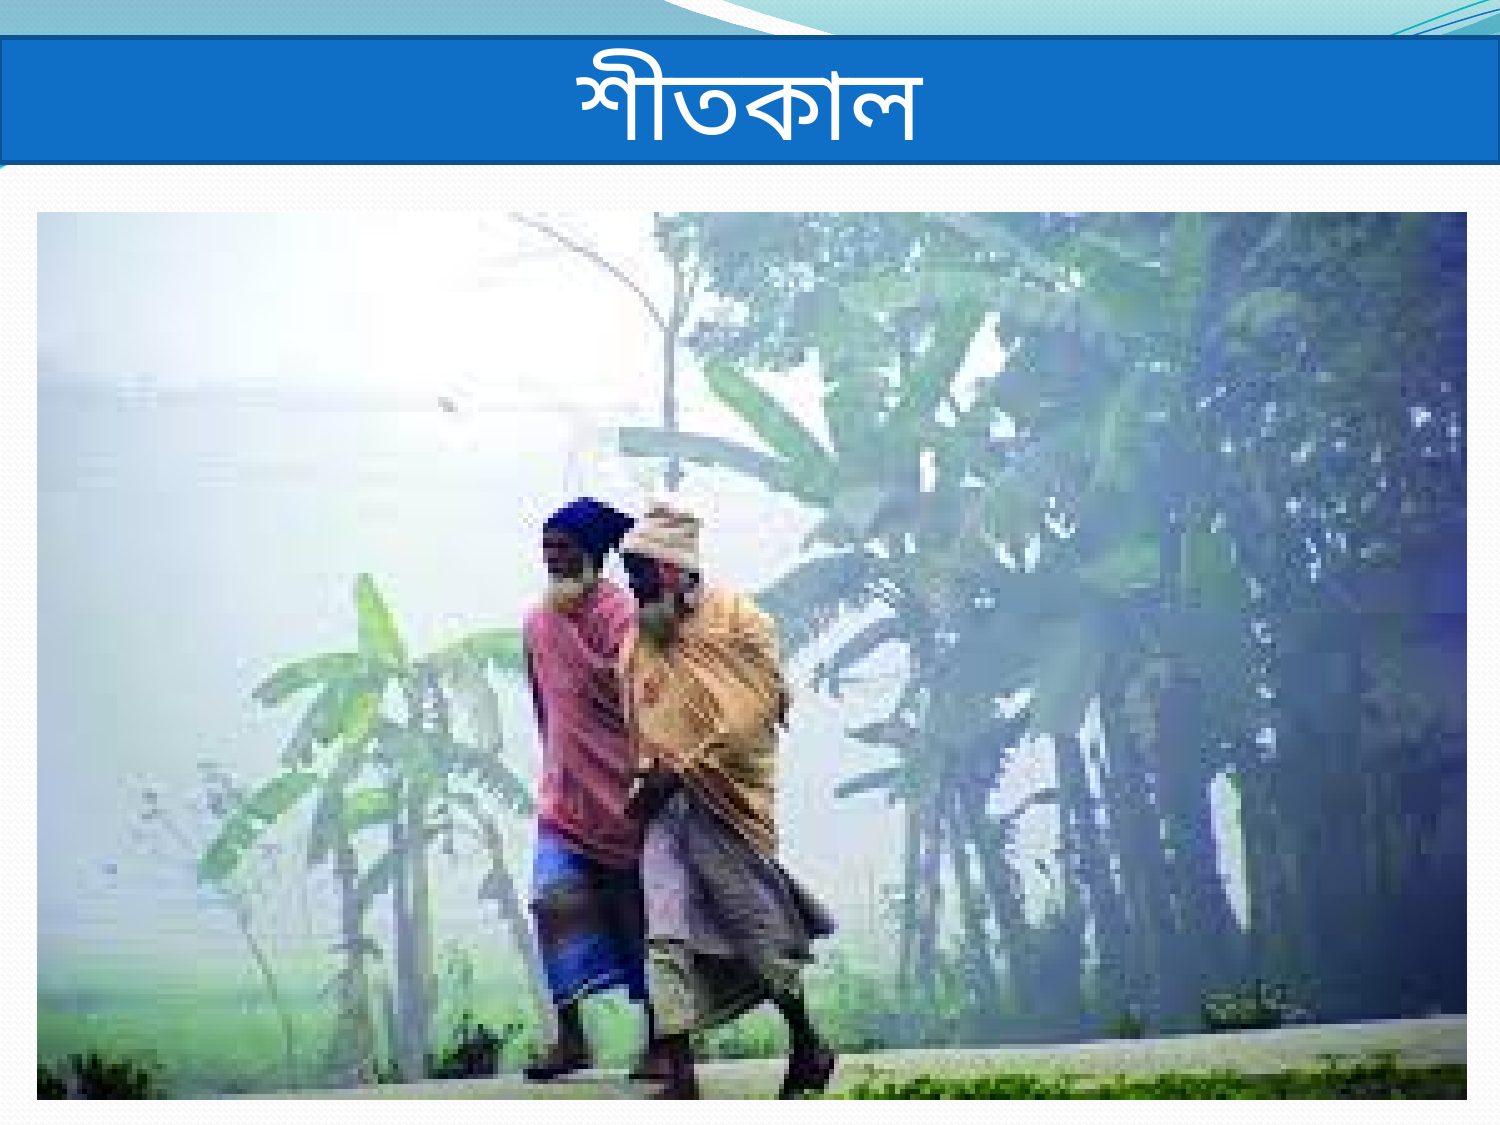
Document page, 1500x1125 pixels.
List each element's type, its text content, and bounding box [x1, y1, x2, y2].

picture [37, 212, 1467, 1101]
text_box শীতকাল [0, 35, 1500, 165]
